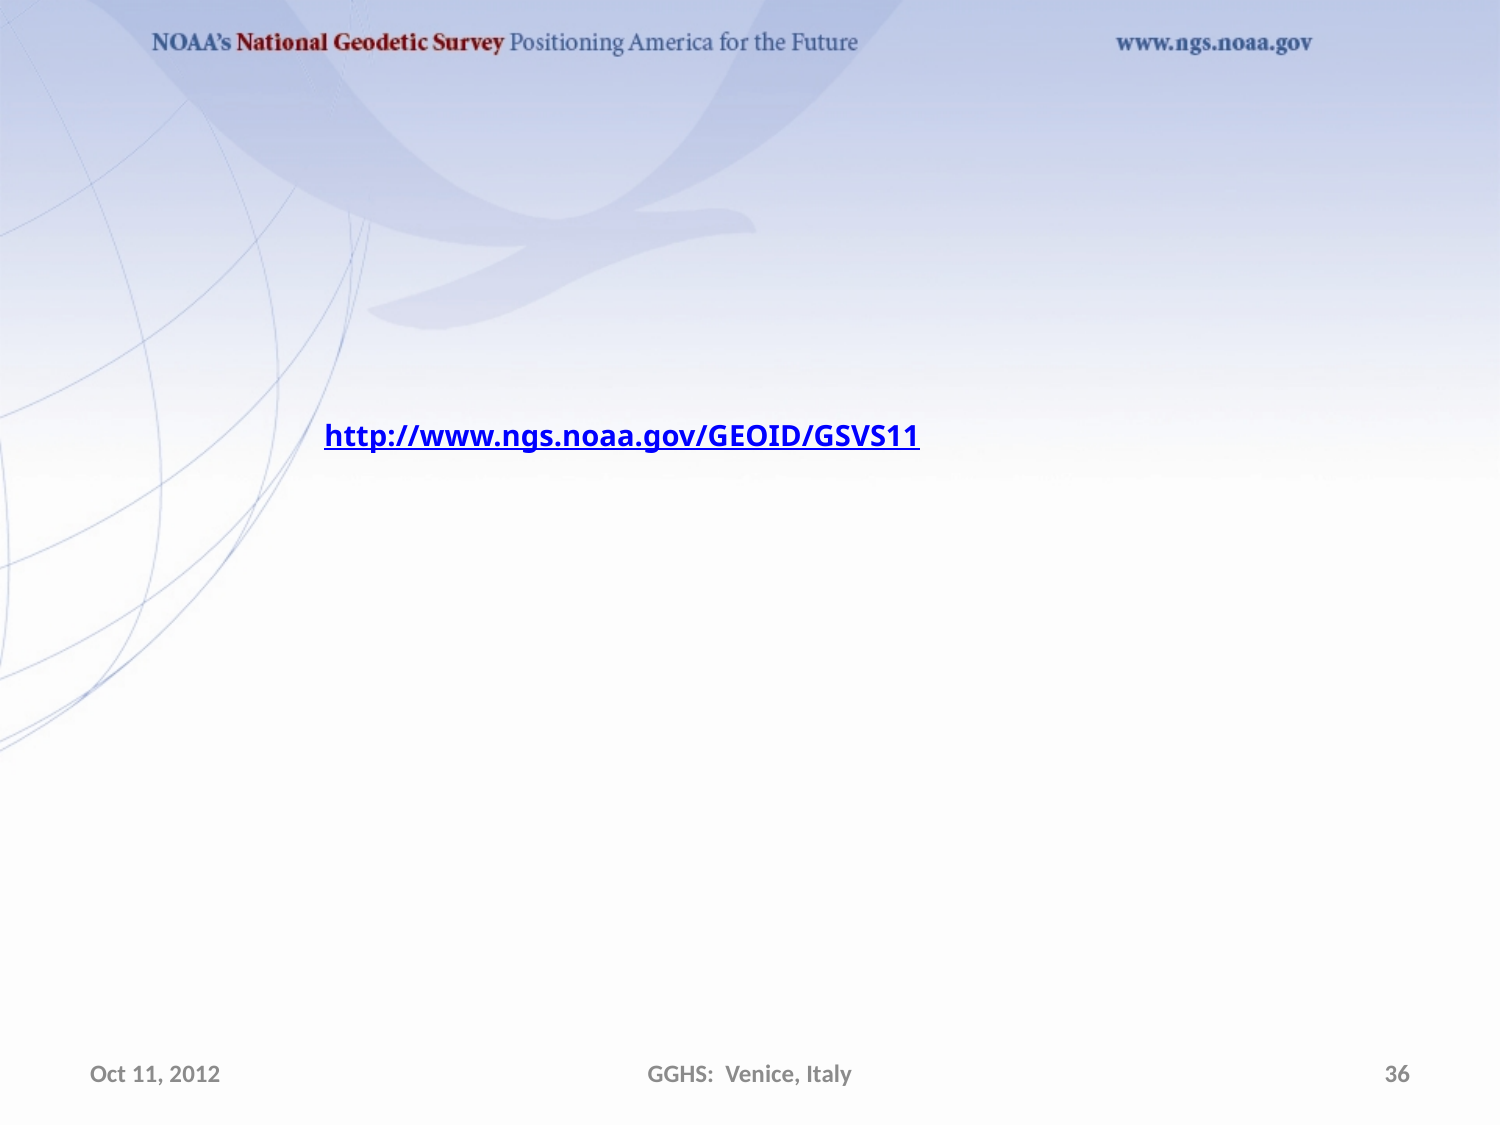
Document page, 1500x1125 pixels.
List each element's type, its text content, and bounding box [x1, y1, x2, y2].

picture [0, 0, 1500, 1125]
text_box http://www.ngs.noaa.gov/GEOID/GSVS11 [309, 409, 1238, 464]
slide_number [75, 1042, 425, 1103]
footer GGHS: Venice, Italy [512, 1042, 988, 1103]
slide_number 36 [1074, 1042, 1425, 1103]
